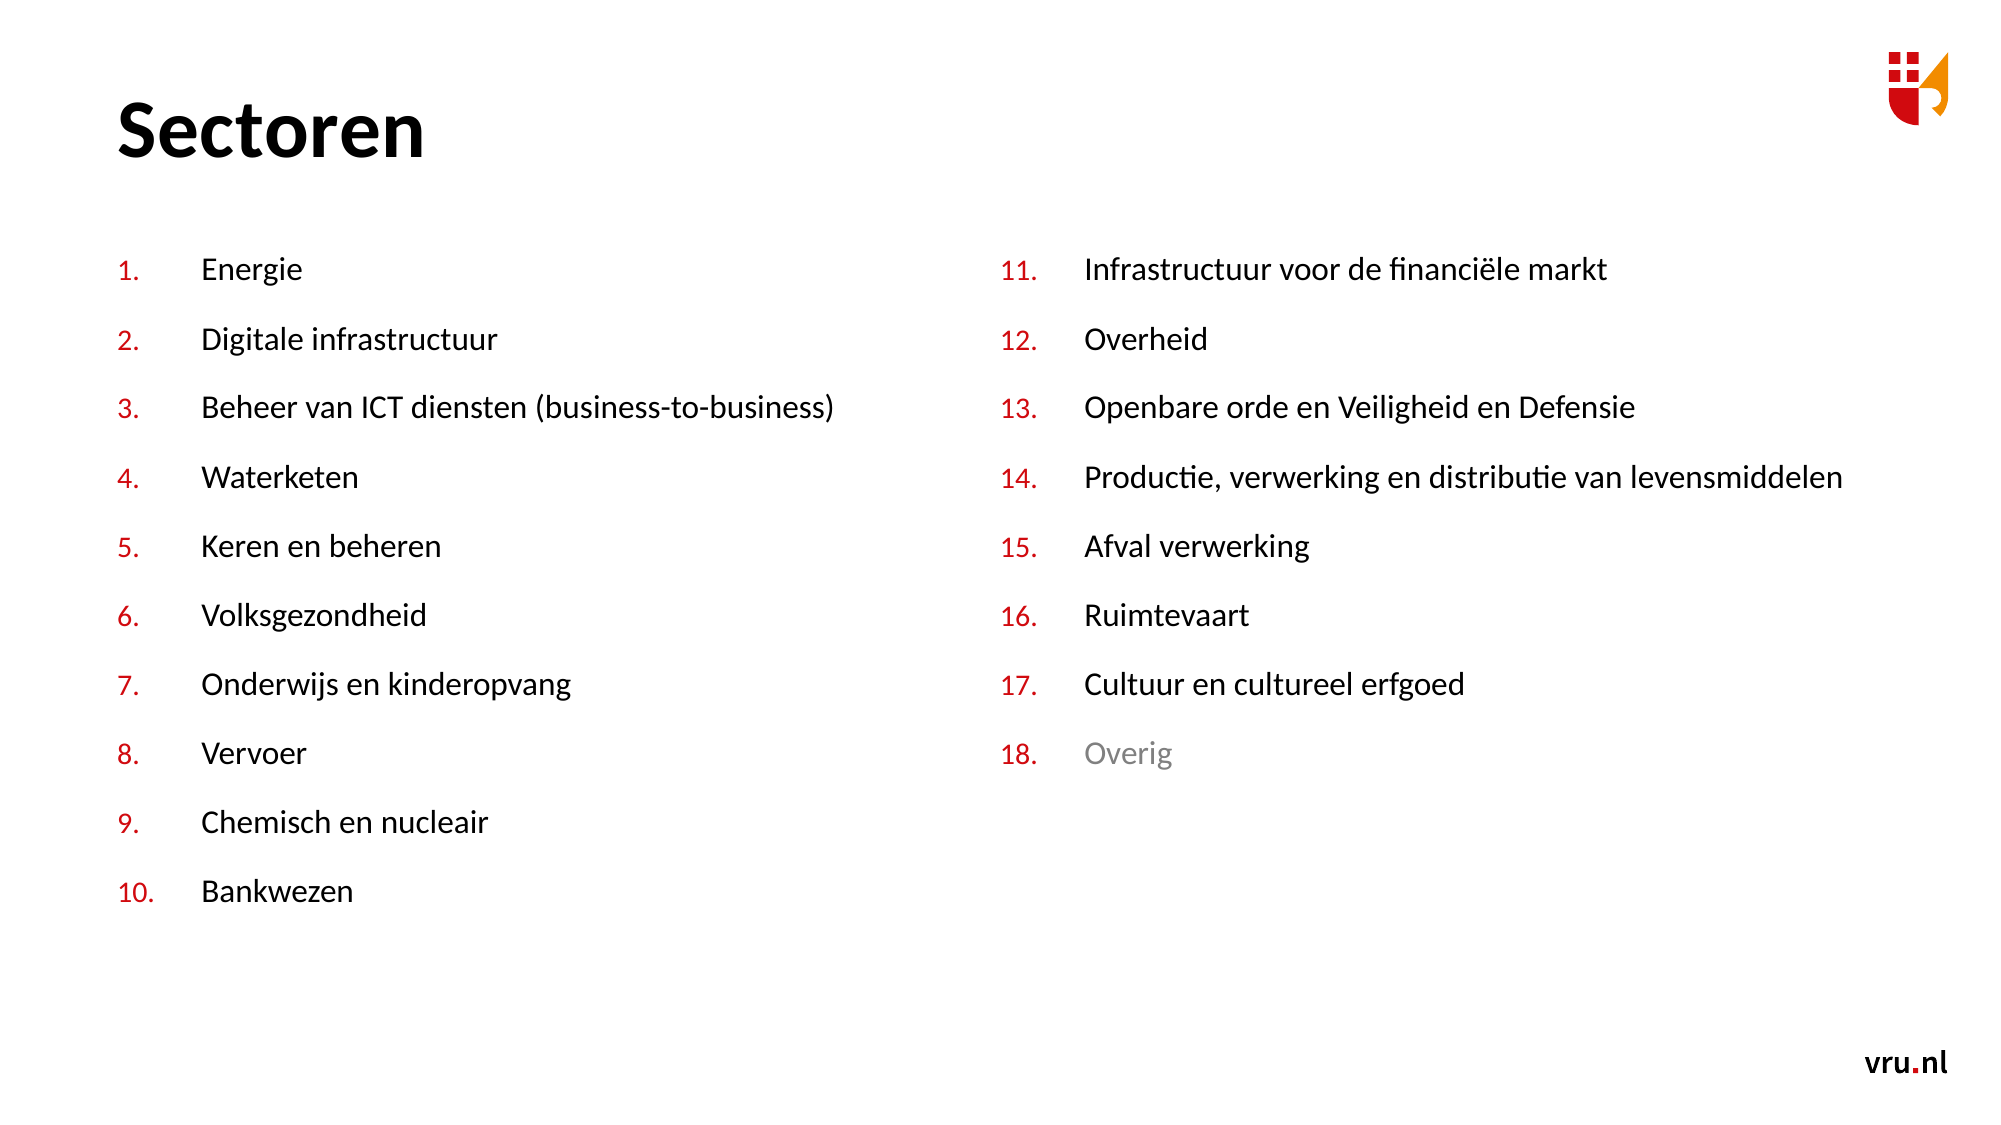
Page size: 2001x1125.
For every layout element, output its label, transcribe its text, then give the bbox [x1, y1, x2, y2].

text_box Sectoren [102, 84, 1675, 205]
text_box Energie Digitale infrastructuur Beheer van ICT diensten (business-to-business) Waterketen Keren en beheren Volksgezondheid Onderwijs en kinderopvang Vervoer Chemisch en nucleair Bankwezen Infrastructuur voor de financiële markt Overheid Openbare orde en Veiligheid en Defensie Productie, verwerking en distributie van levensmiddelen Afval verwerking Ruimtevaart Cultuur en cultureel erfgoed Overig [102, 240, 1898, 982]
